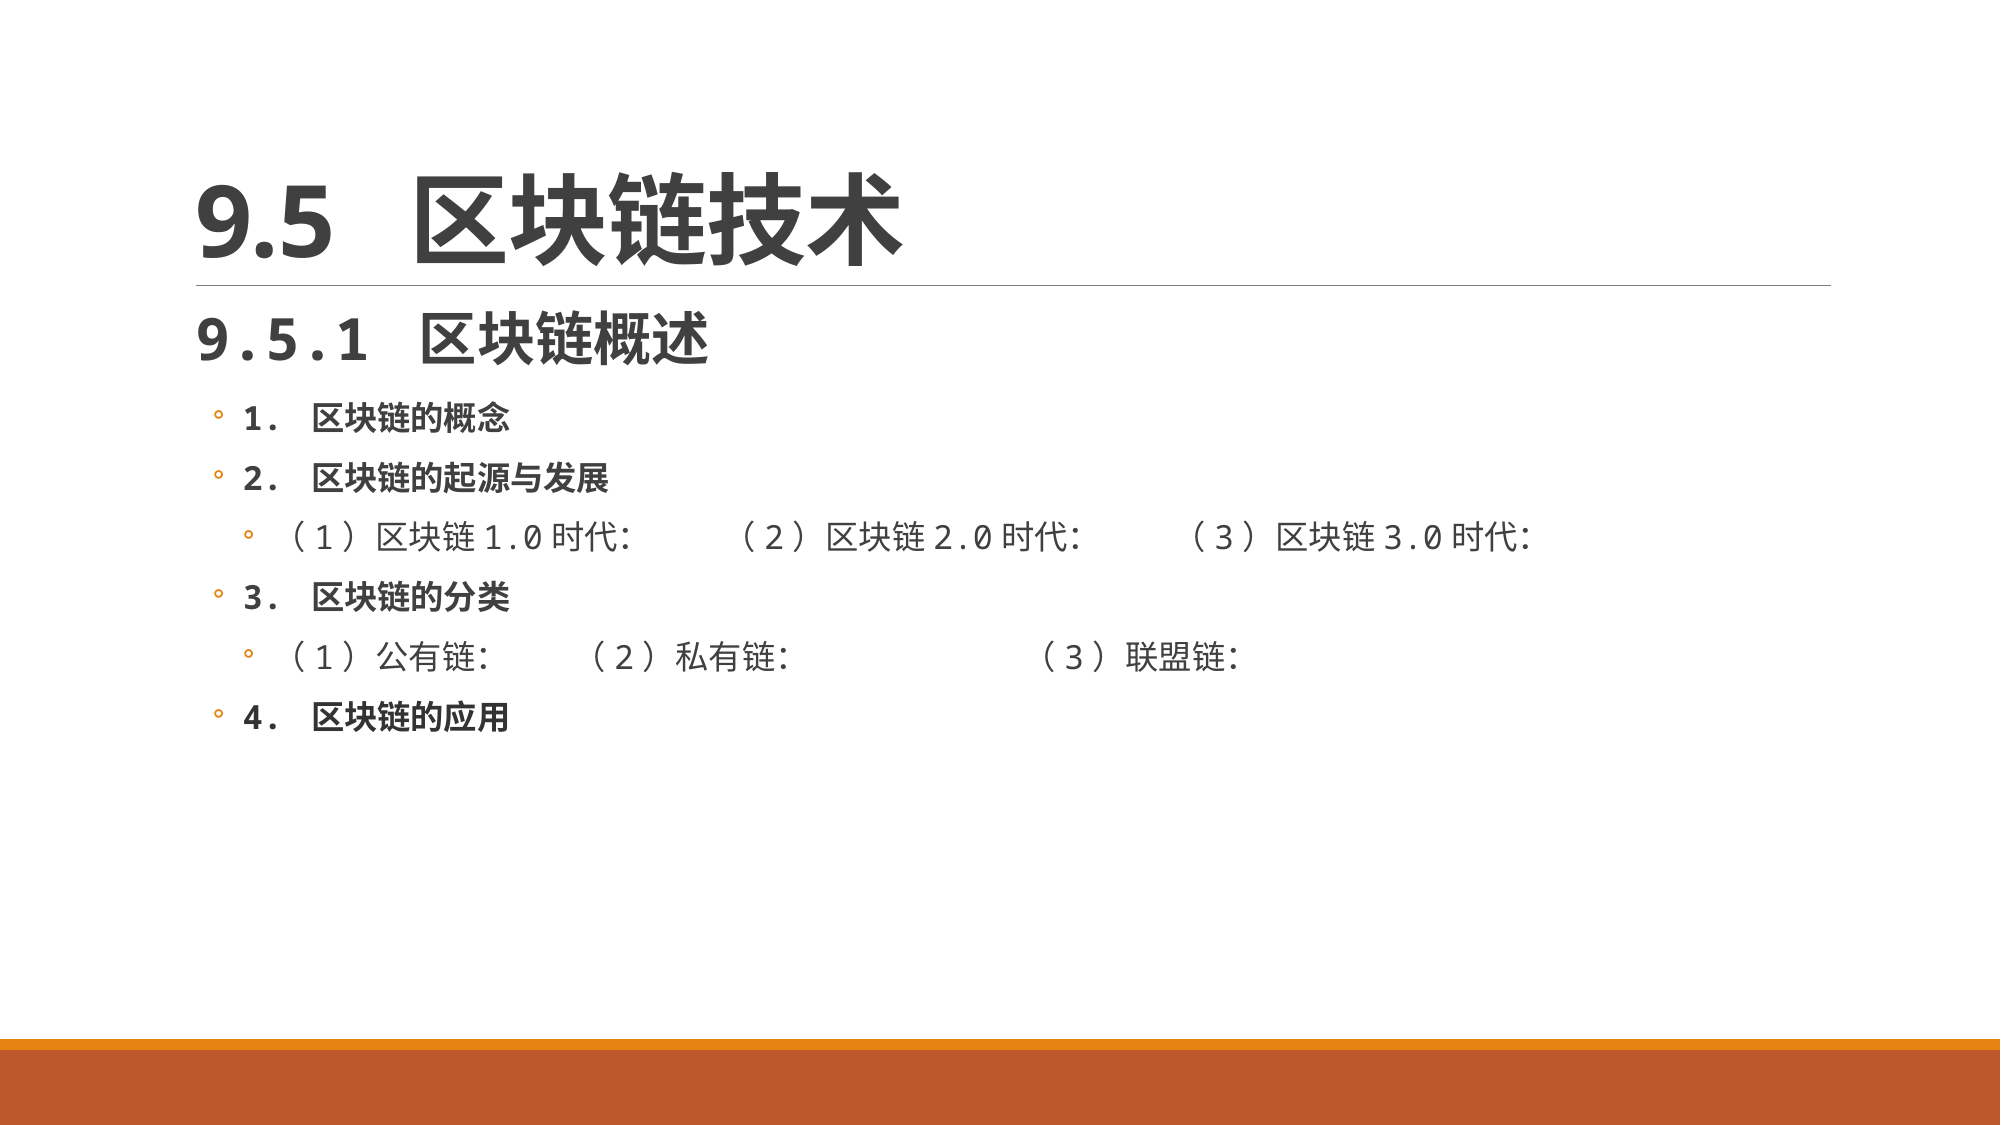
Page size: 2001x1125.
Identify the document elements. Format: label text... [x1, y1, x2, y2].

title 9.5 区块链技术 [180, 47, 1830, 285]
list 9.5.1 区块链概述 1. 区块链的概念 2. 区块链的起源与发展 （1）区块链1.0时代： （2）区块链2.0时代： （3）区块链3.0时代： 3. 区块链的分类 （1）公有链： （2）私有链： （3）联盟链： 4. 区块链的应用 [180, 302, 1830, 1048]
